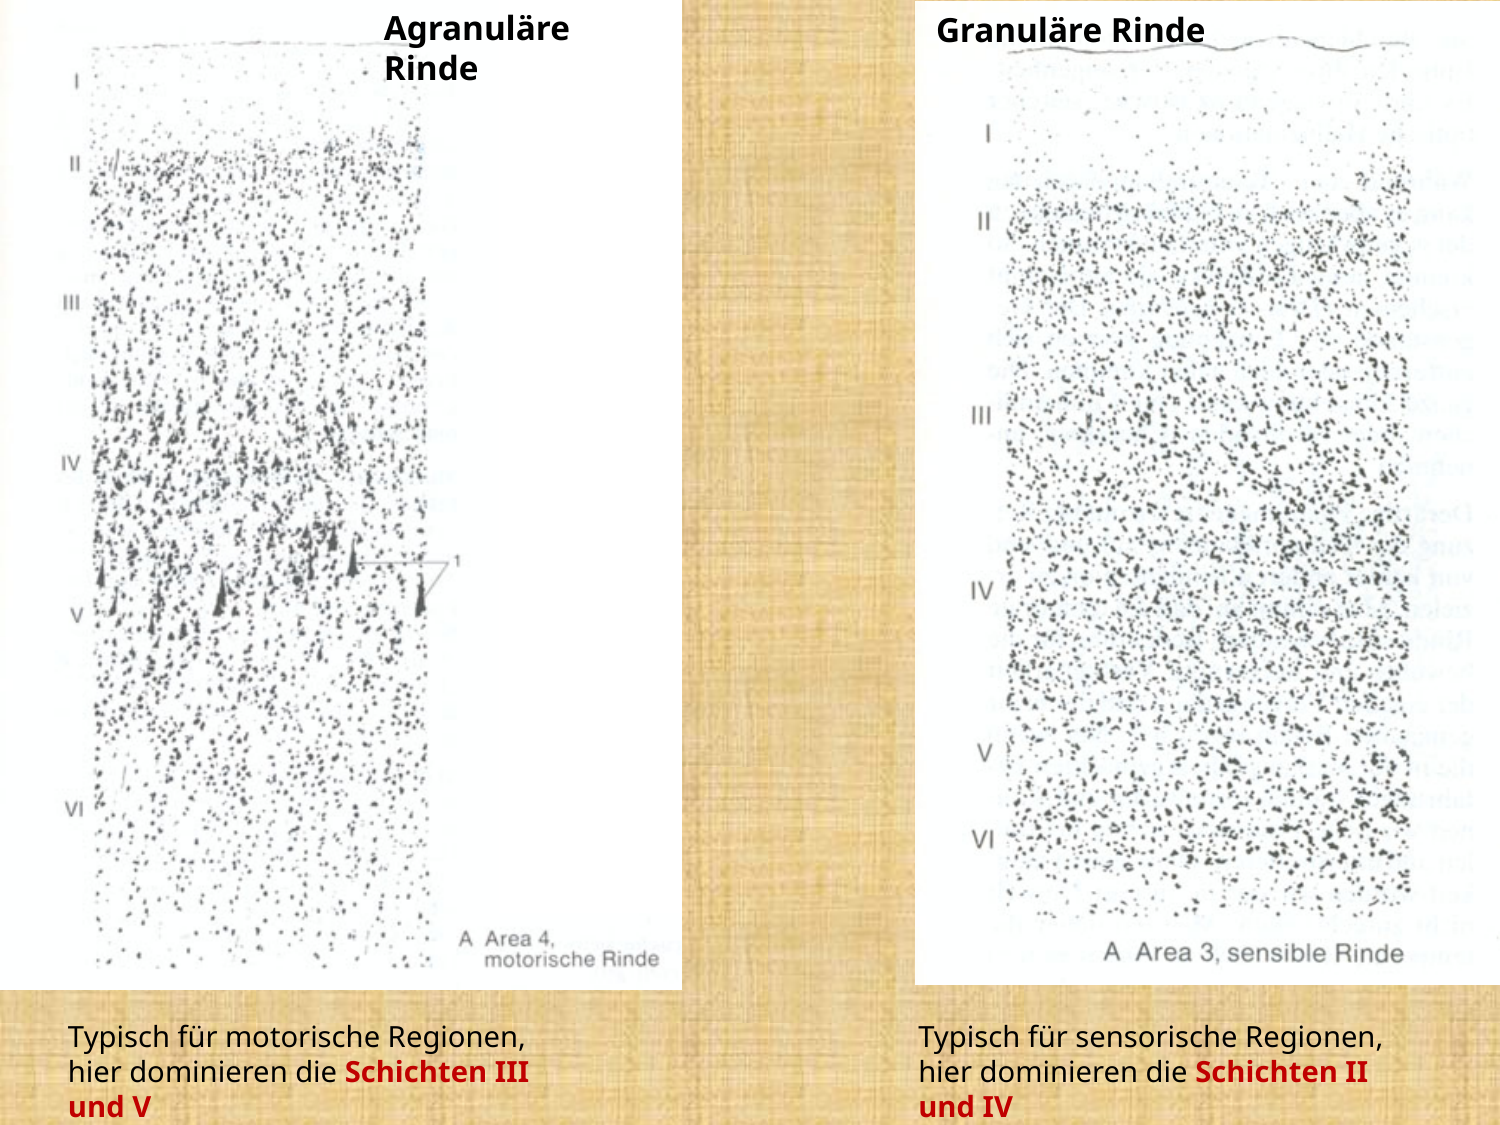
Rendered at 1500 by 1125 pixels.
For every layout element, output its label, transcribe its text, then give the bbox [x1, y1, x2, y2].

text_box Typisch für motorische Regionen, hier dominieren die Schichten III und V [53, 1011, 585, 1125]
picture [0, 0, 1500, 1125]
text_box Typisch für sensorische Regionen, hier dominieren die Schichten II und IV [903, 1011, 1436, 1125]
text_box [0, 0, 682, 990]
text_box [915, 1, 1500, 986]
